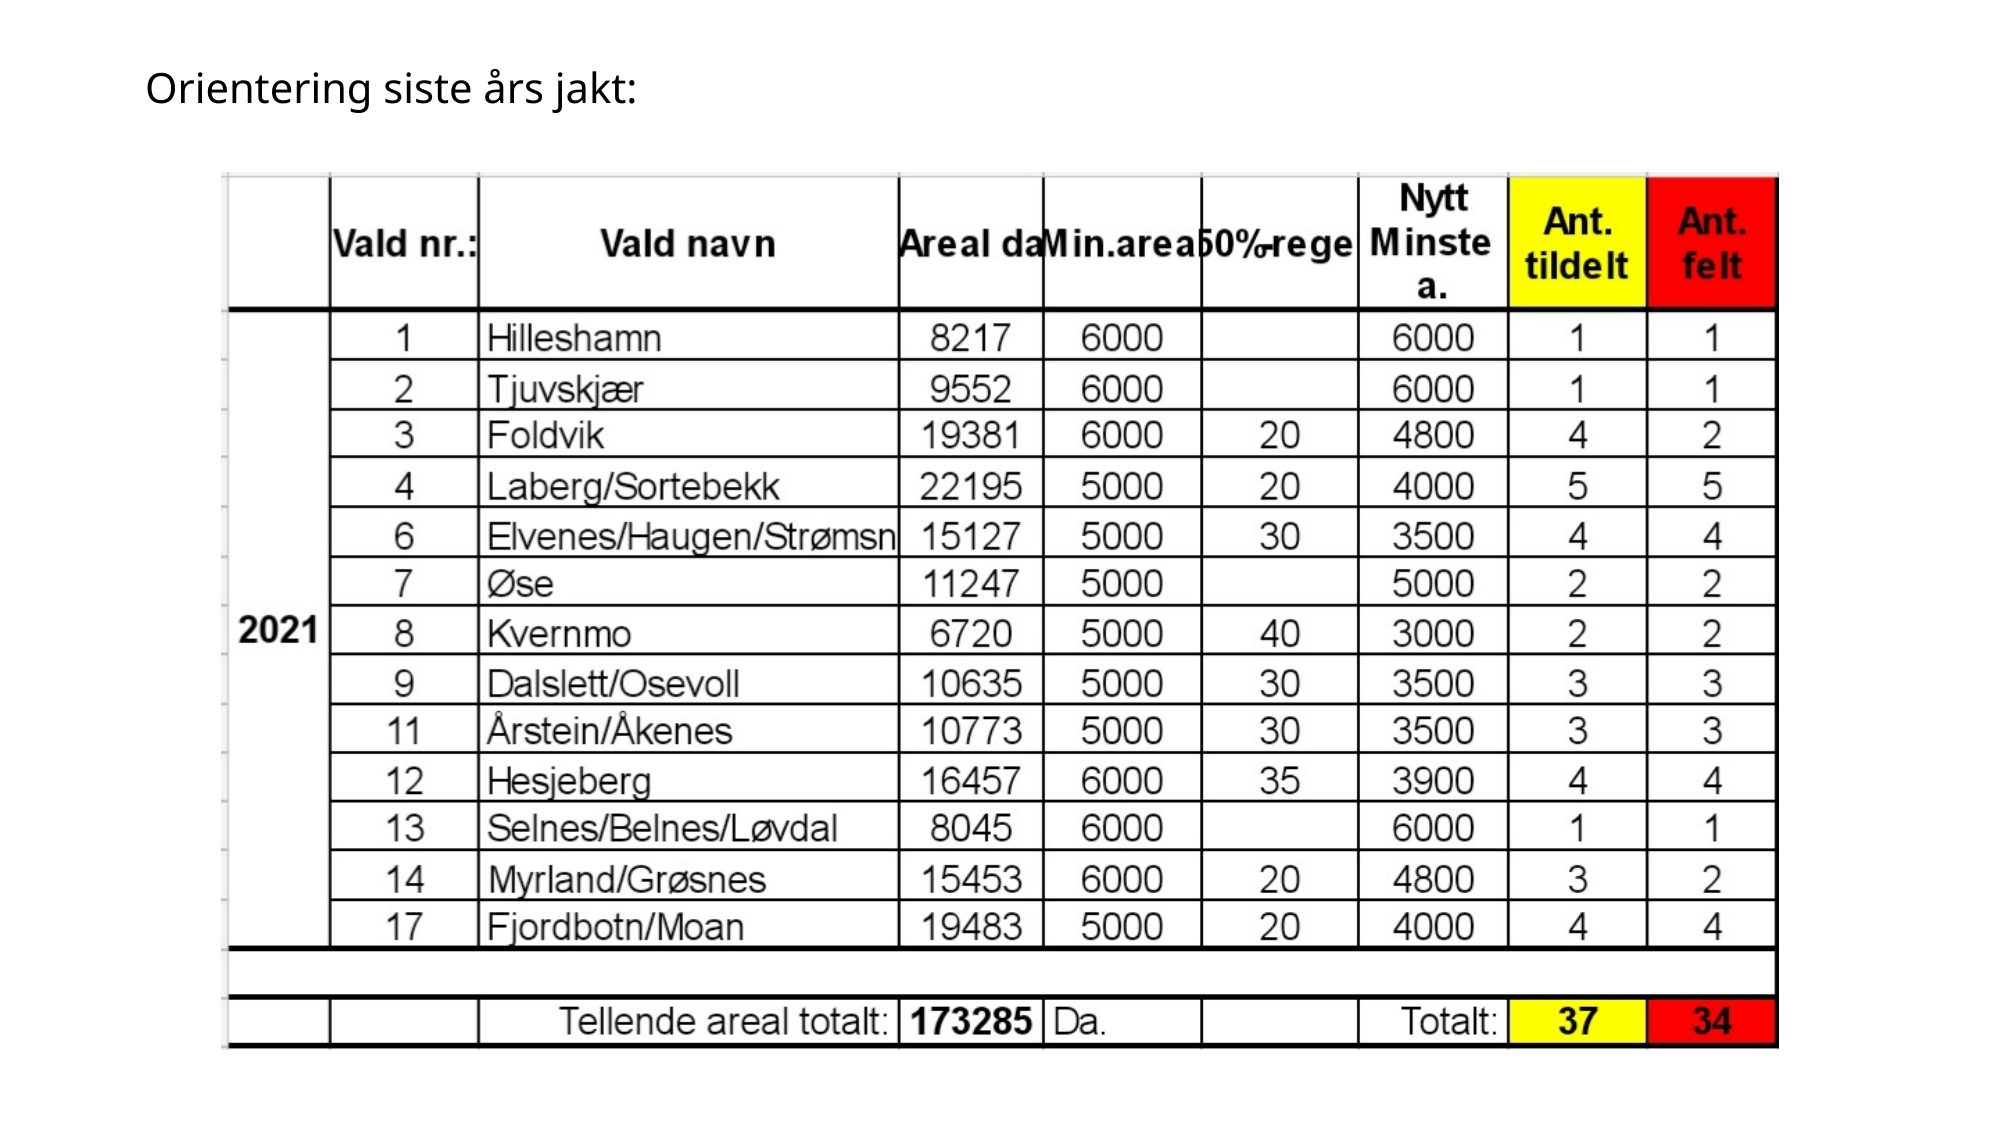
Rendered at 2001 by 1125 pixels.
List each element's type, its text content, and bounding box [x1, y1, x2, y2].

text_box Orientering siste års jakt: [130, 54, 1214, 120]
picture [221, 172, 1779, 1050]
